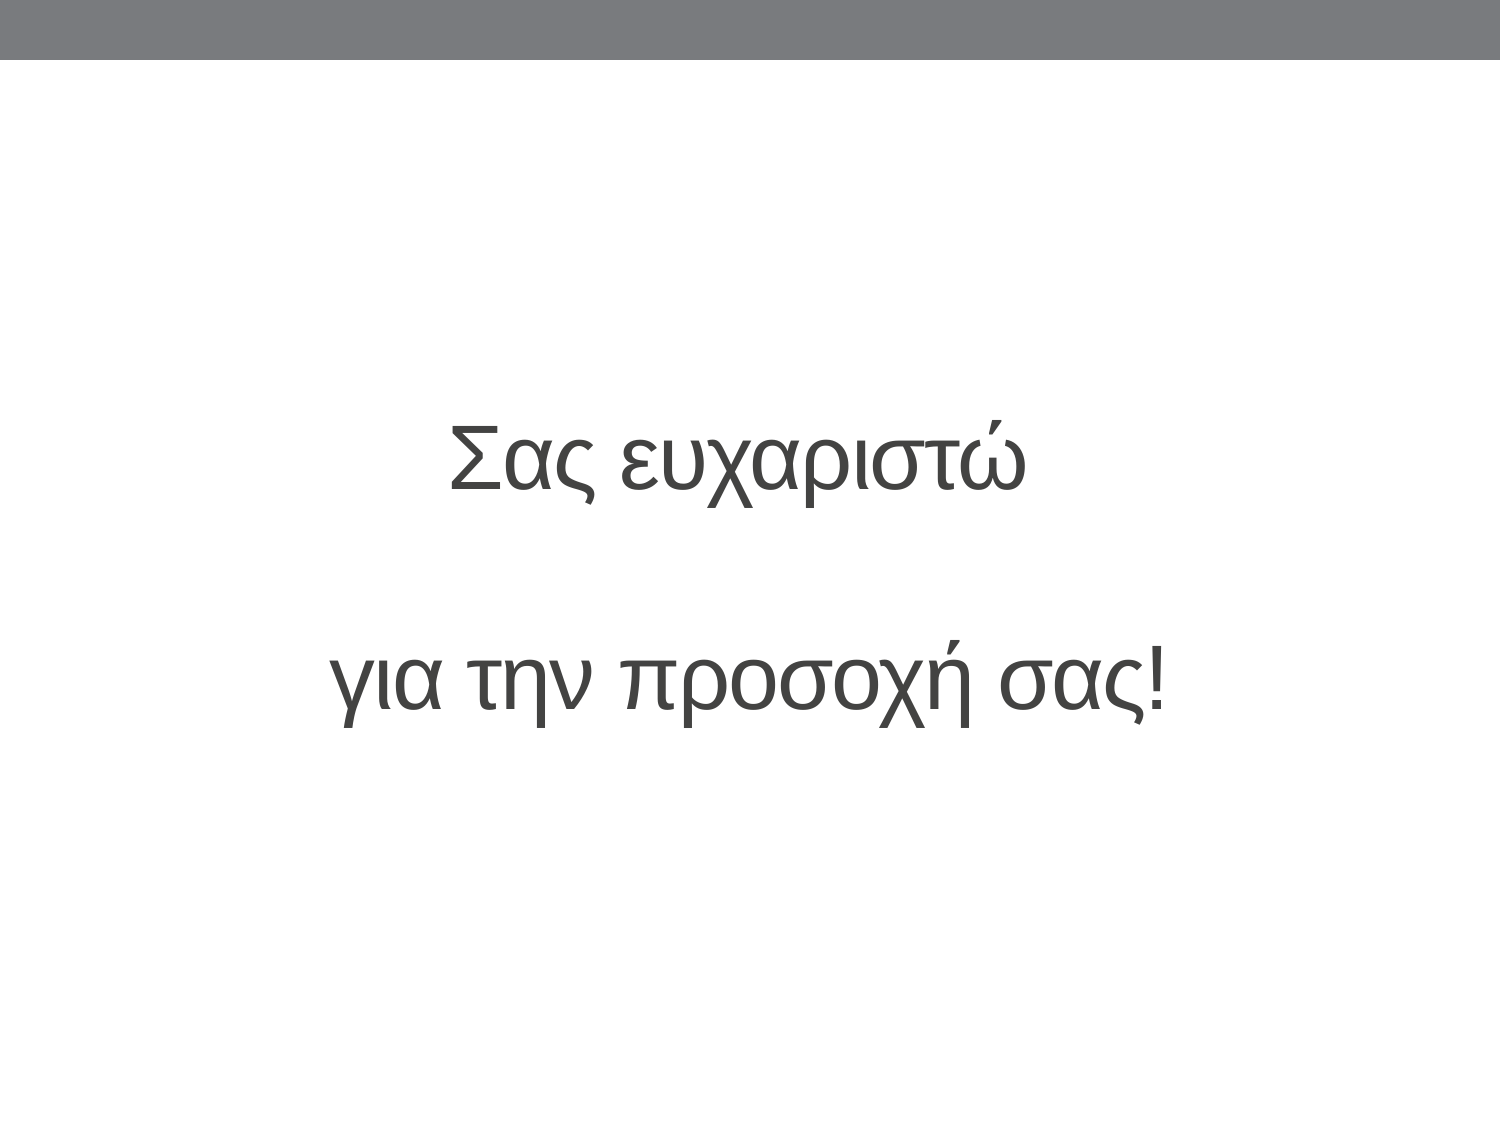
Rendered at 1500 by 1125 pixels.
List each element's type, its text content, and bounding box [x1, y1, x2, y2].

title Σας ευχαριστώ για την προσοχή σας! [75, 481, 1425, 644]
